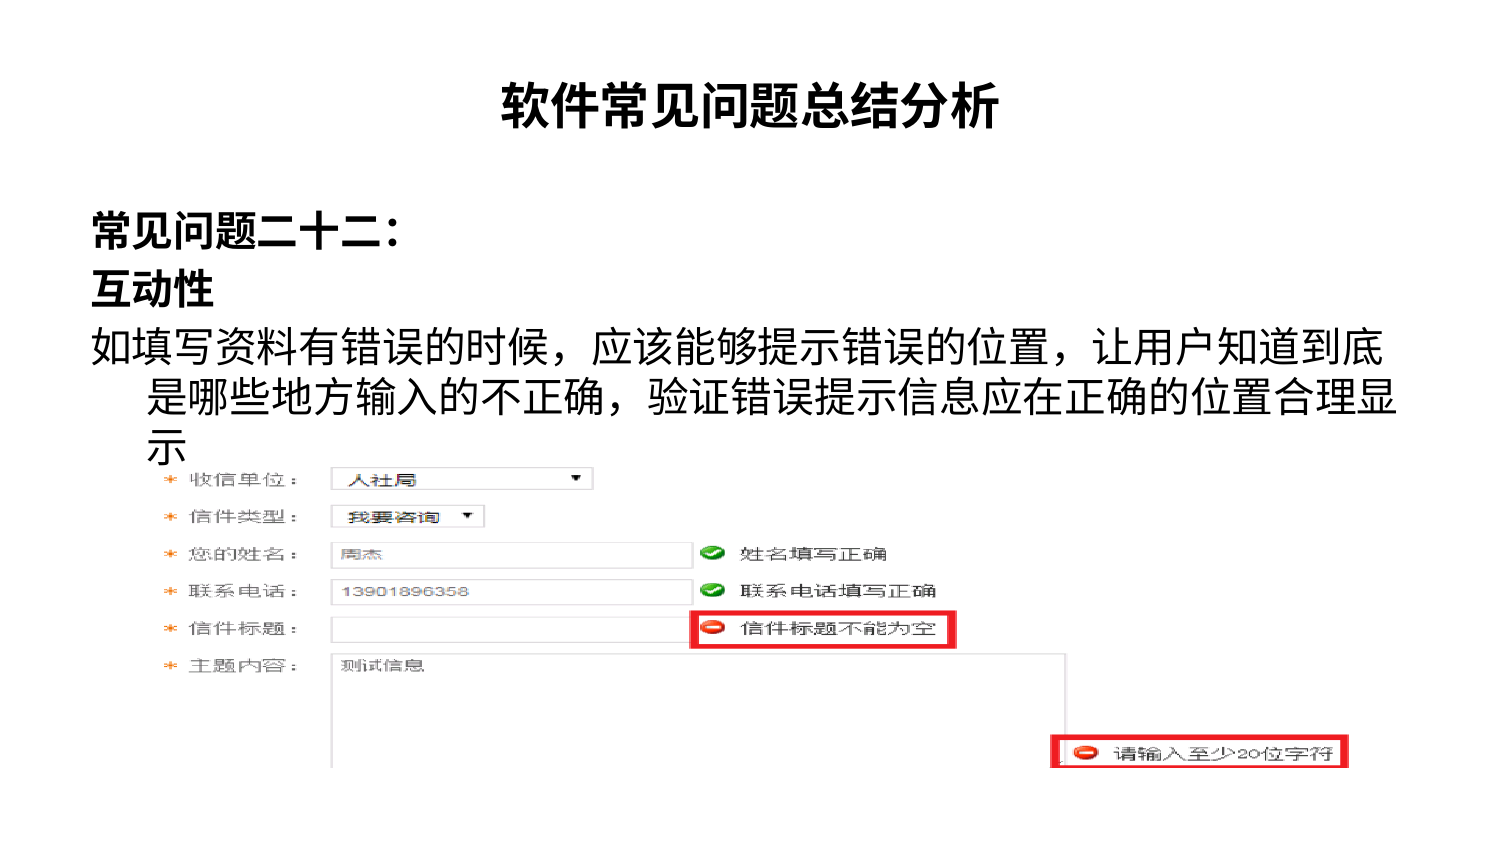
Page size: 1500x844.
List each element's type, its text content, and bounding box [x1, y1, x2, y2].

list 常见问题二十二： 互动性 如填写资料有错误的时候，应该能够提示错误的位置，让用户知道到底是哪些地方输入的不正确，验证错误提示信息应在正确的位置合理显示 [74, 196, 1426, 754]
picture [148, 467, 1351, 768]
title 软件常见问题总结分析 [74, 33, 1426, 175]
